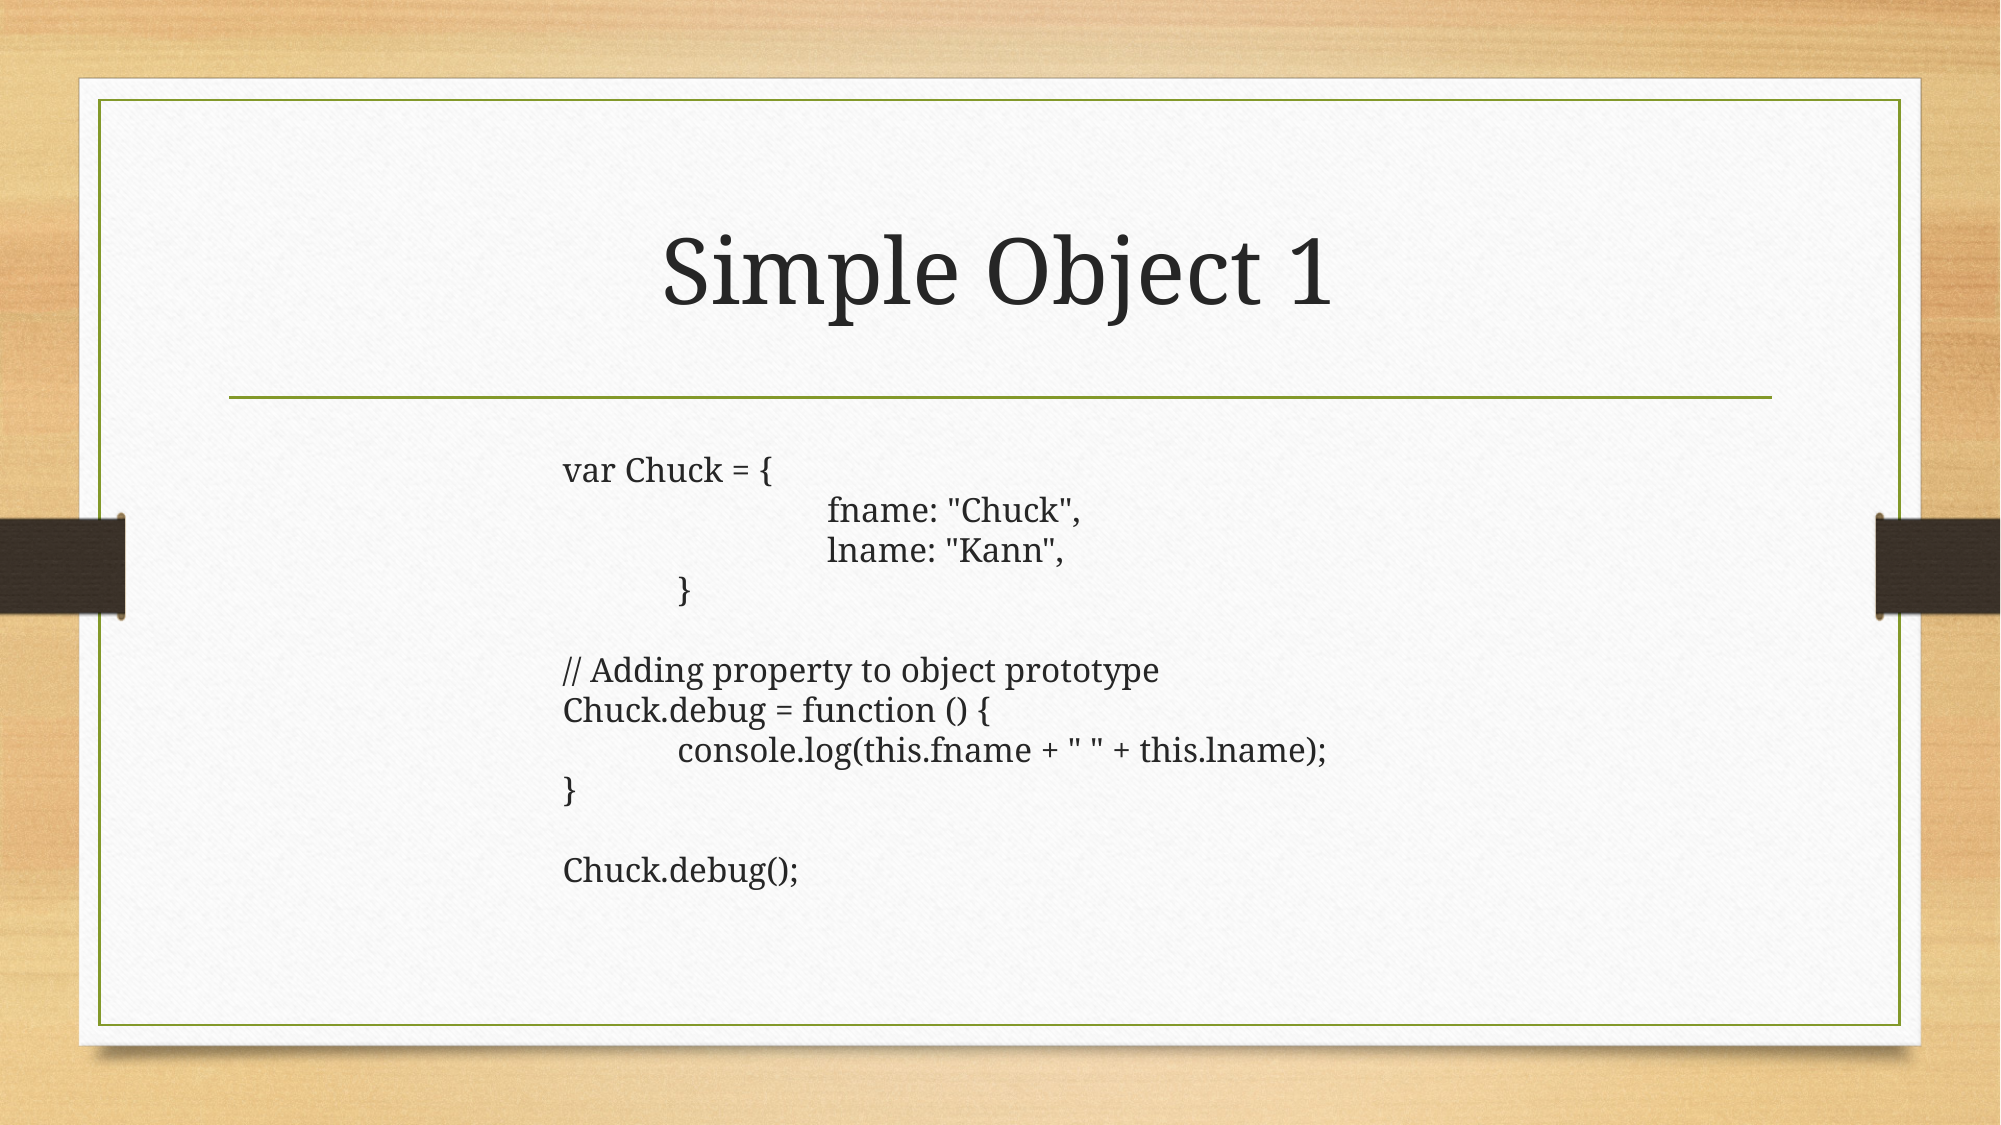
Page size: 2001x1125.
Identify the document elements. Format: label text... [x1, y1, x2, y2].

list var Chuck = { fname: "Chuck", lname: "Kann", } // Adding property to object prototype Chuck.debug = function () { console.log(this.fname + " " + this.lname); } Chuck.debug(); [212, 419, 1788, 964]
title Simple Object 1 [212, 161, 1788, 375]
picture [0, 0, 2001, 1125]
